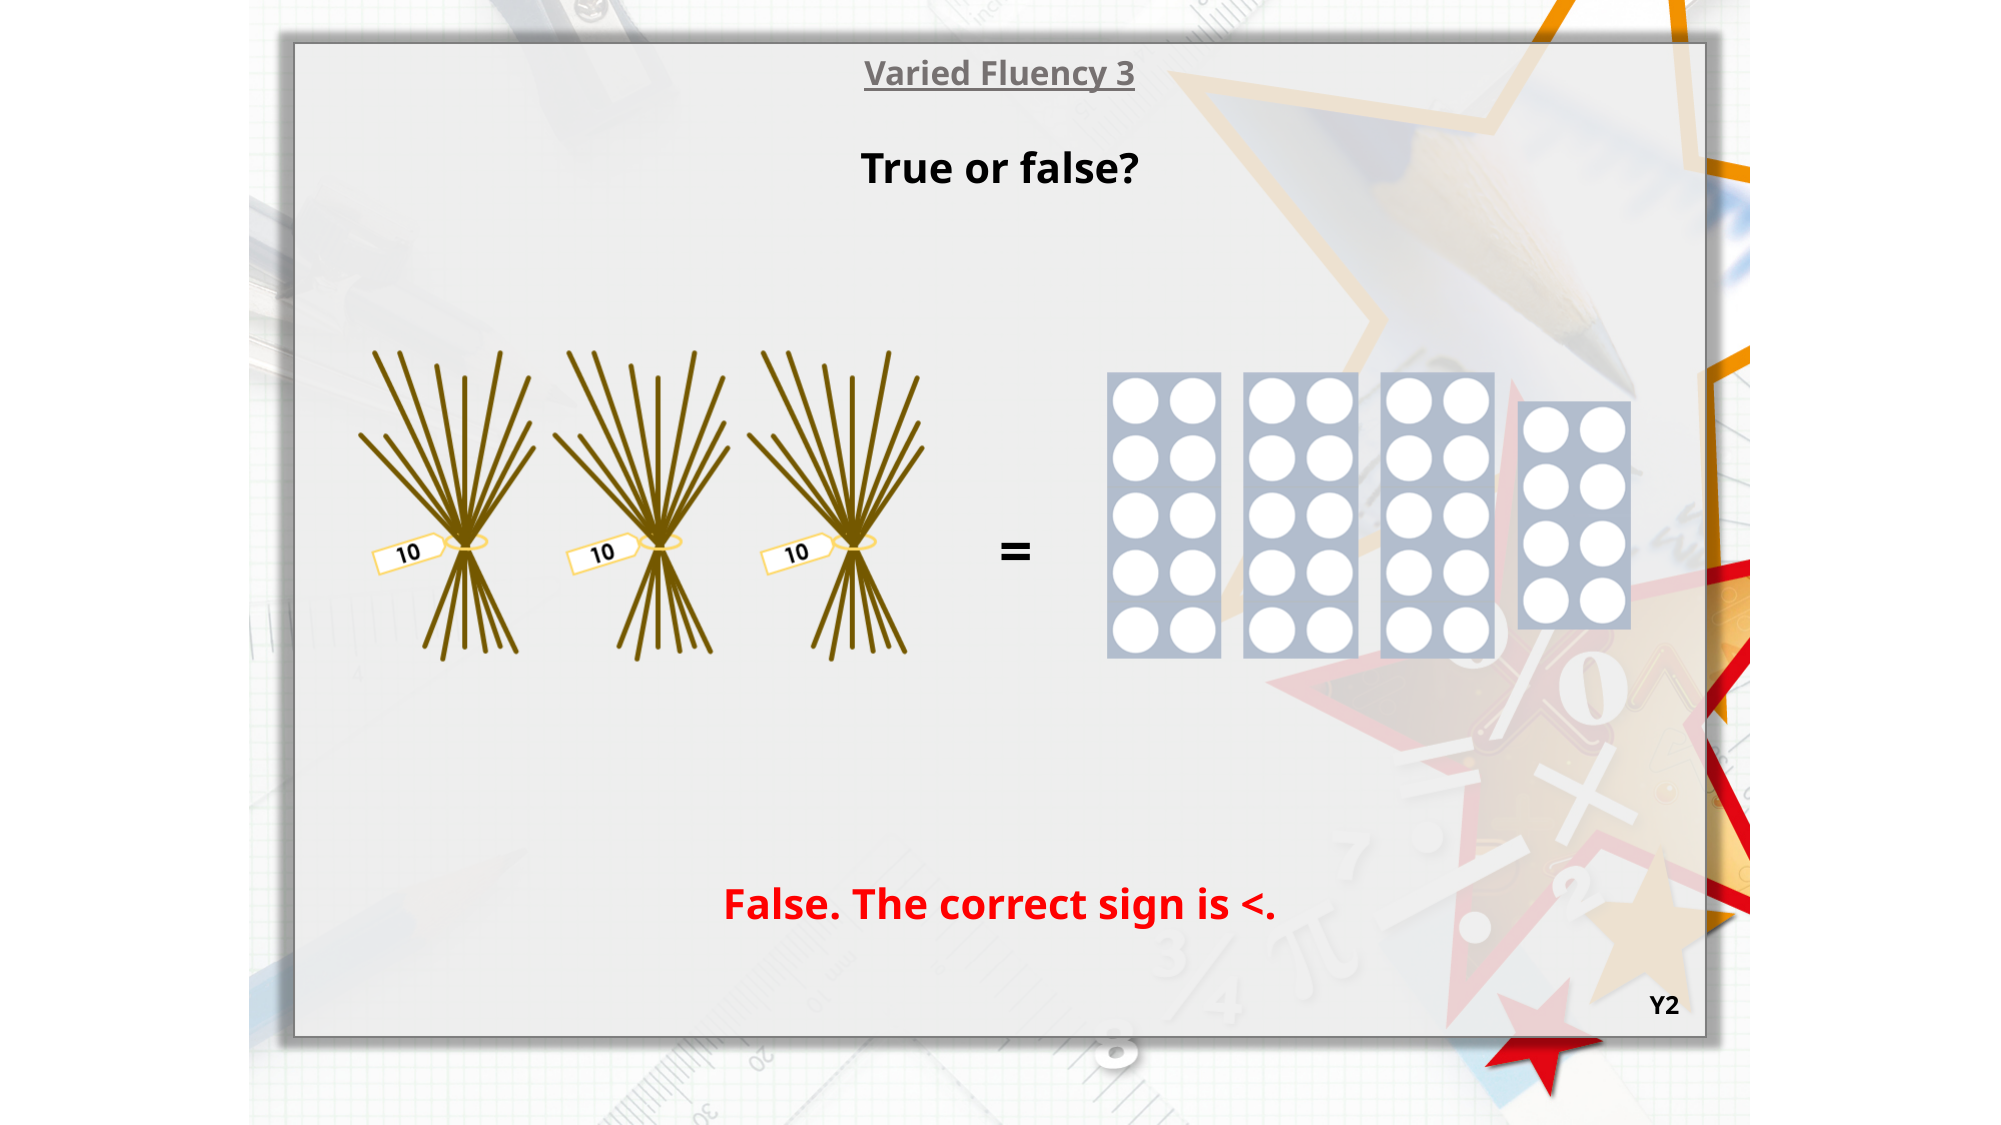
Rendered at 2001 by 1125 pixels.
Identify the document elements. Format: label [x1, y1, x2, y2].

picture [249, 0, 1750, 1125]
